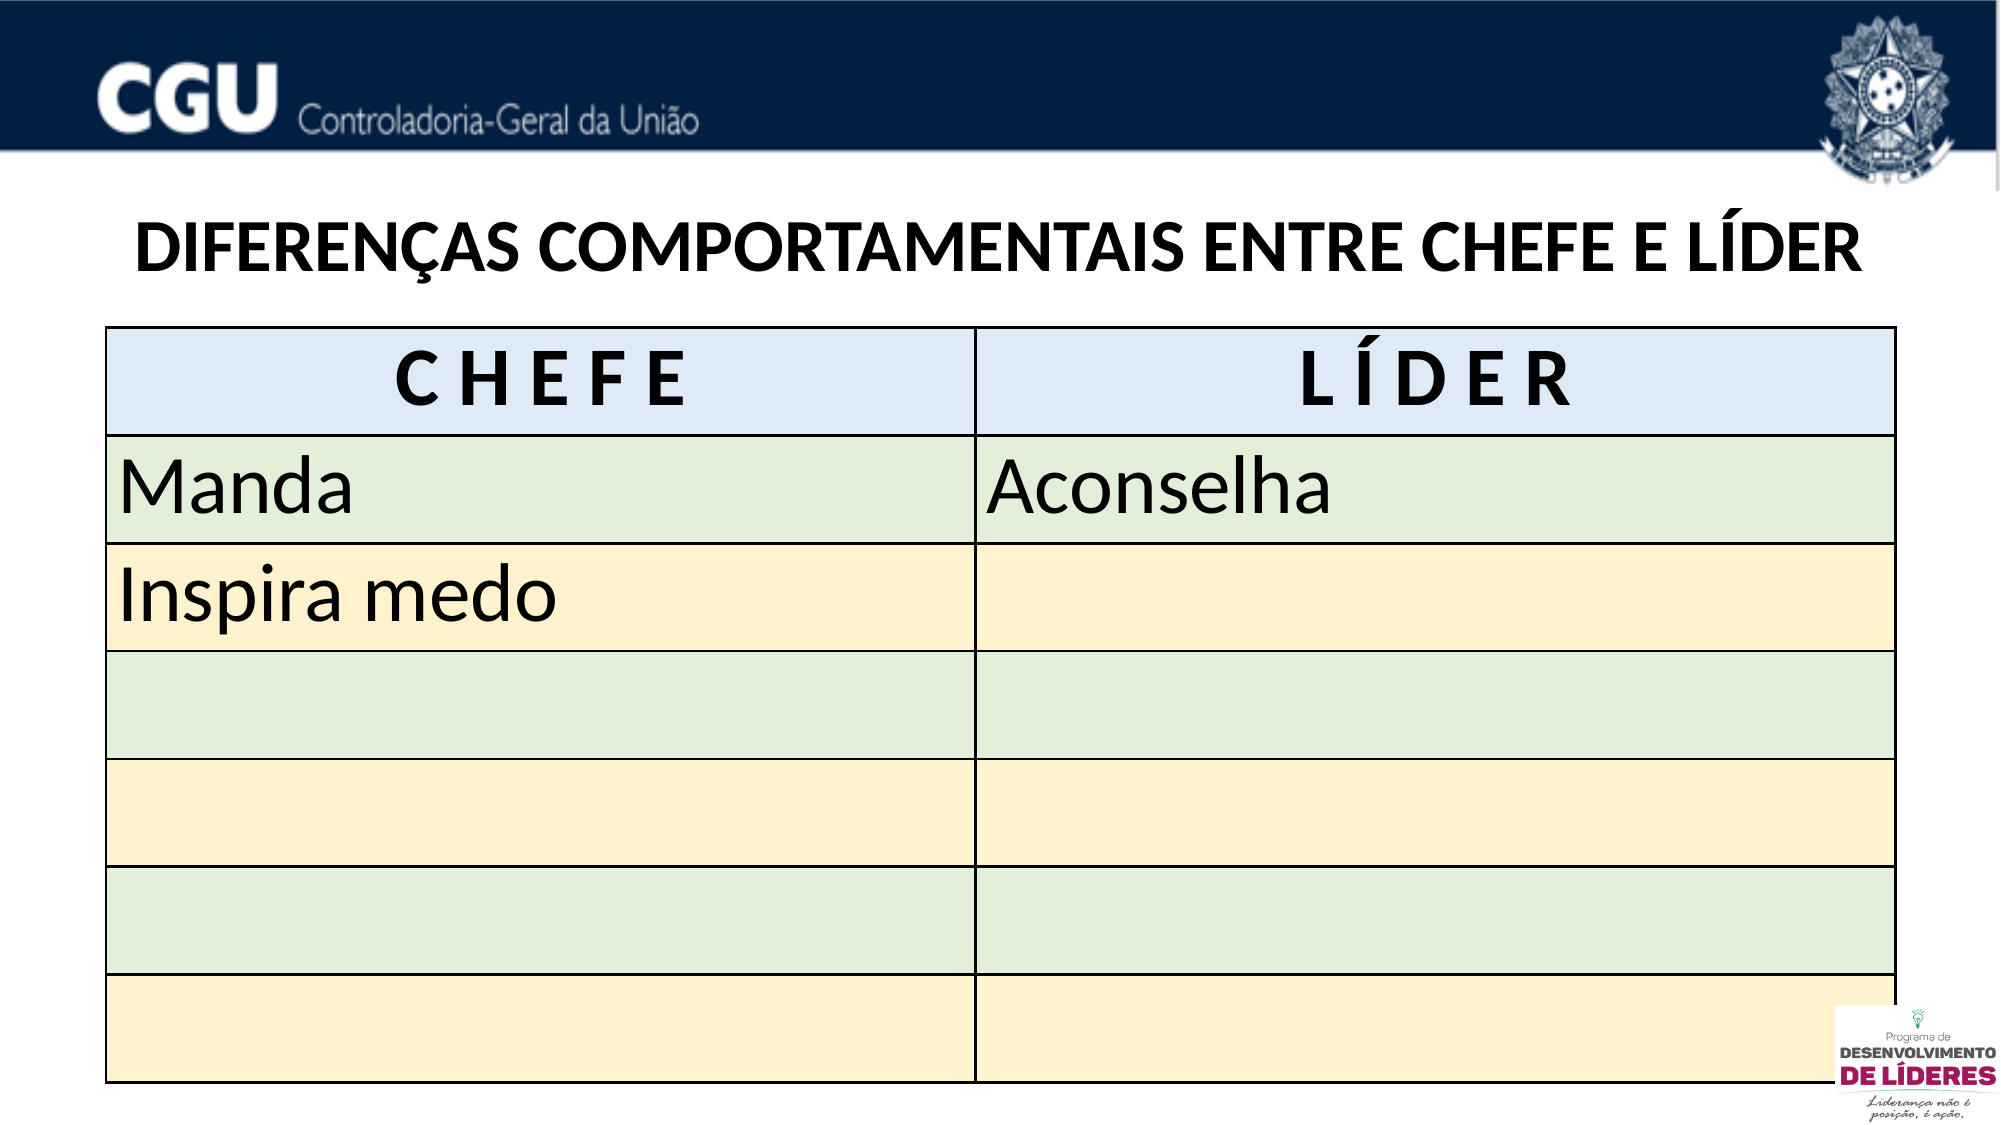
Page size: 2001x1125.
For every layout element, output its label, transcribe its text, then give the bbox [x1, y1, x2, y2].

table_header C H E F E [107, 329, 974, 434]
table_cell Manda [107, 437, 974, 542]
table_cell Inspira medo [107, 545, 974, 650]
picture [1835, 1005, 2000, 1125]
table_cell [107, 760, 974, 865]
table_cell [107, 868, 974, 973]
table_cell [107, 976, 974, 1081]
text_box DIFERENÇAS COMPORTAMENTAIS ENTRE CHEFE E LÍDER [119, 182, 1881, 294]
table_cell [977, 868, 1894, 973]
picture [0, 0, 2000, 191]
table_cell [977, 976, 1894, 1081]
table_cell [977, 760, 1894, 865]
table_cell Aconselha [977, 437, 1894, 542]
table_header L Í D E R [977, 329, 1894, 434]
table_cell [977, 652, 1894, 758]
table_cell [107, 652, 974, 758]
table_cell [977, 545, 1894, 650]
